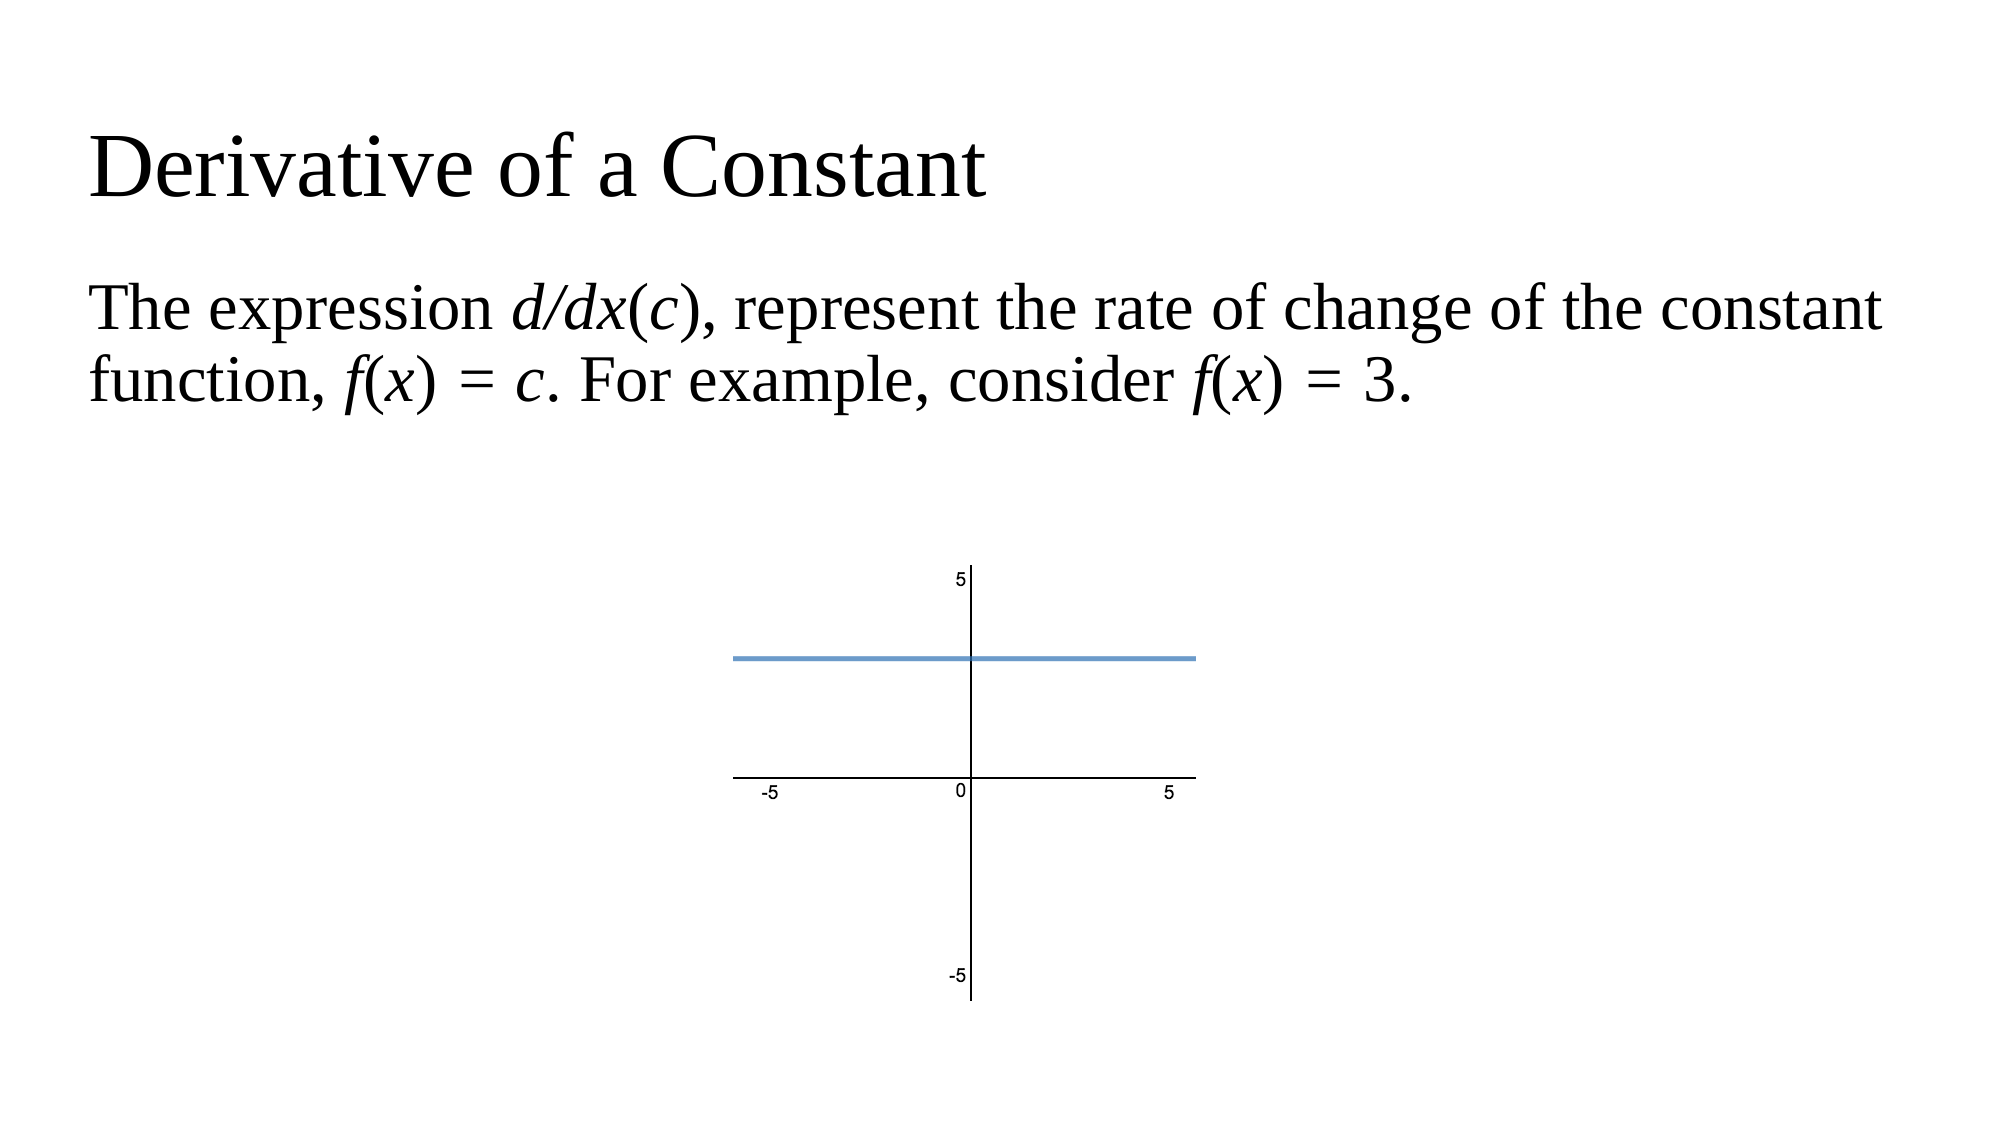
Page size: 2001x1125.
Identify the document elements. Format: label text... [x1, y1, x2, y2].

picture [733, 565, 1196, 1001]
title Derivative of a Constant [68, 97, 1932, 223]
list The expression d/dx(c), represent the rate of change of the constant function, f(x) = c. For example, consider f(x) = 3. [68, 252, 1932, 1000]
